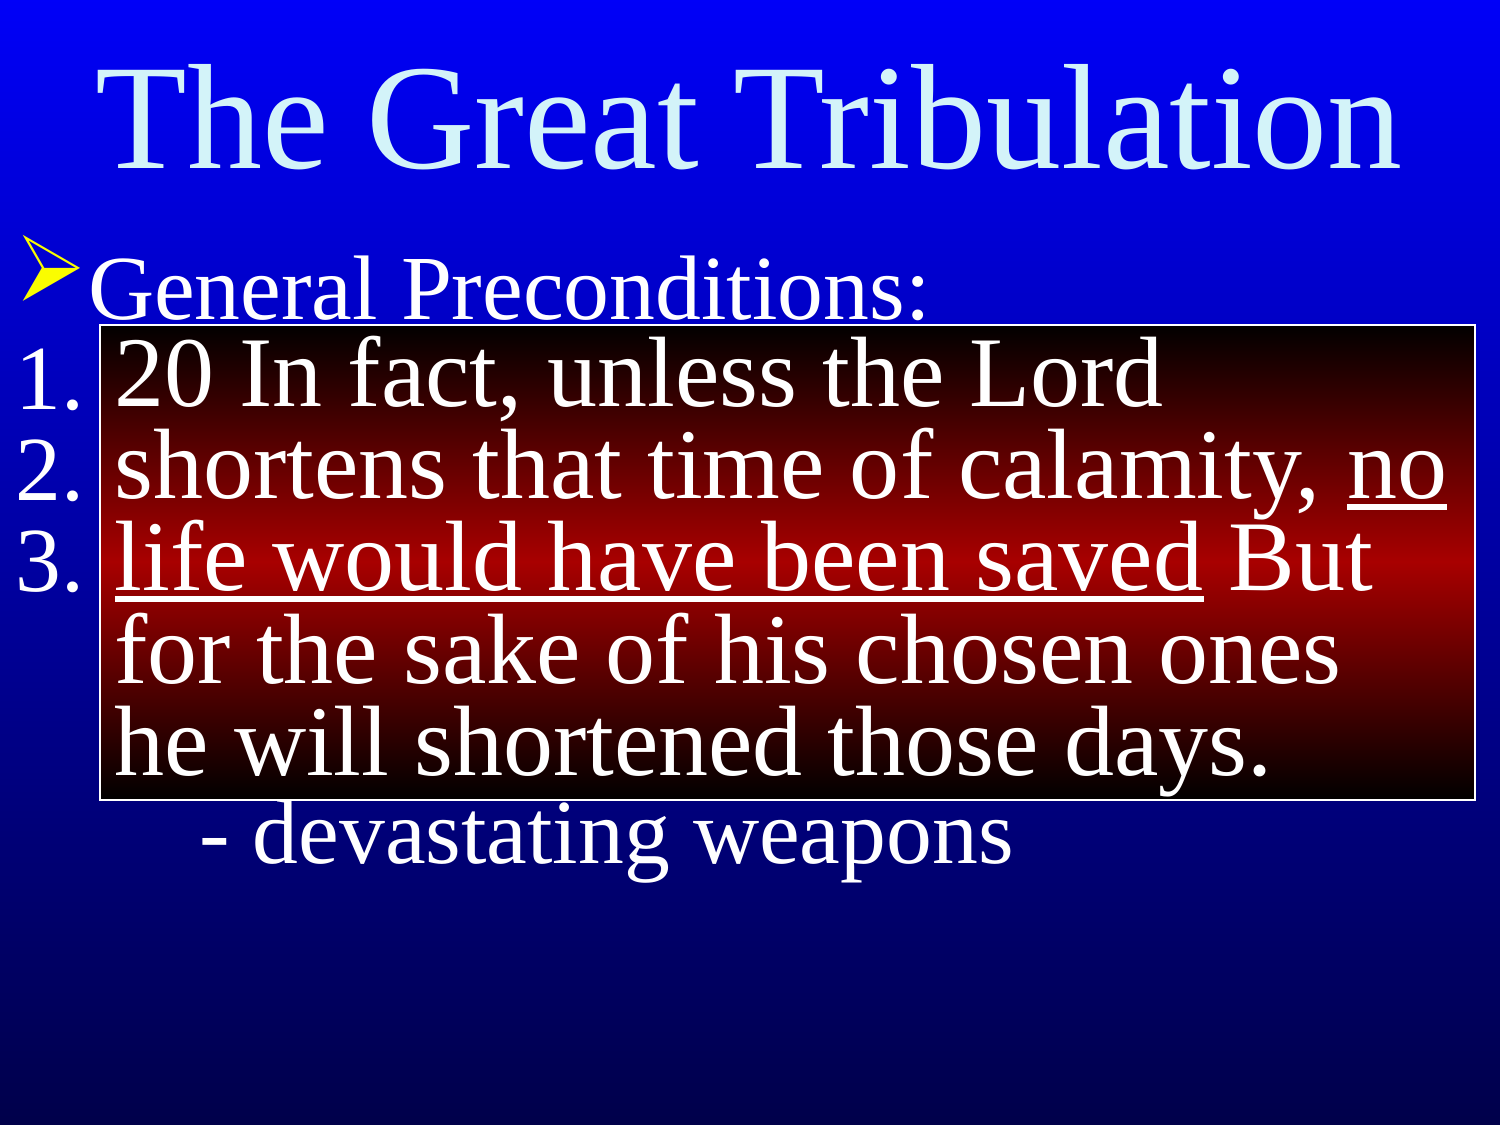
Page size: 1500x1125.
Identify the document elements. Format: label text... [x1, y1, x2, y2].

title The Great Tribulation [0, 0, 1500, 249]
list General Preconditions: 1. Israel back in their land 2. A time of great population 3. A time of amazing technology: - fiscal control systems - global communications - devastating weapons [0, 249, 1500, 1051]
text_box 20 In fact, unless the Lord shortens that time of calamity, no life would have been saved But for the sake of his chosen ones he will shortened those days. [99, 324, 1475, 800]
